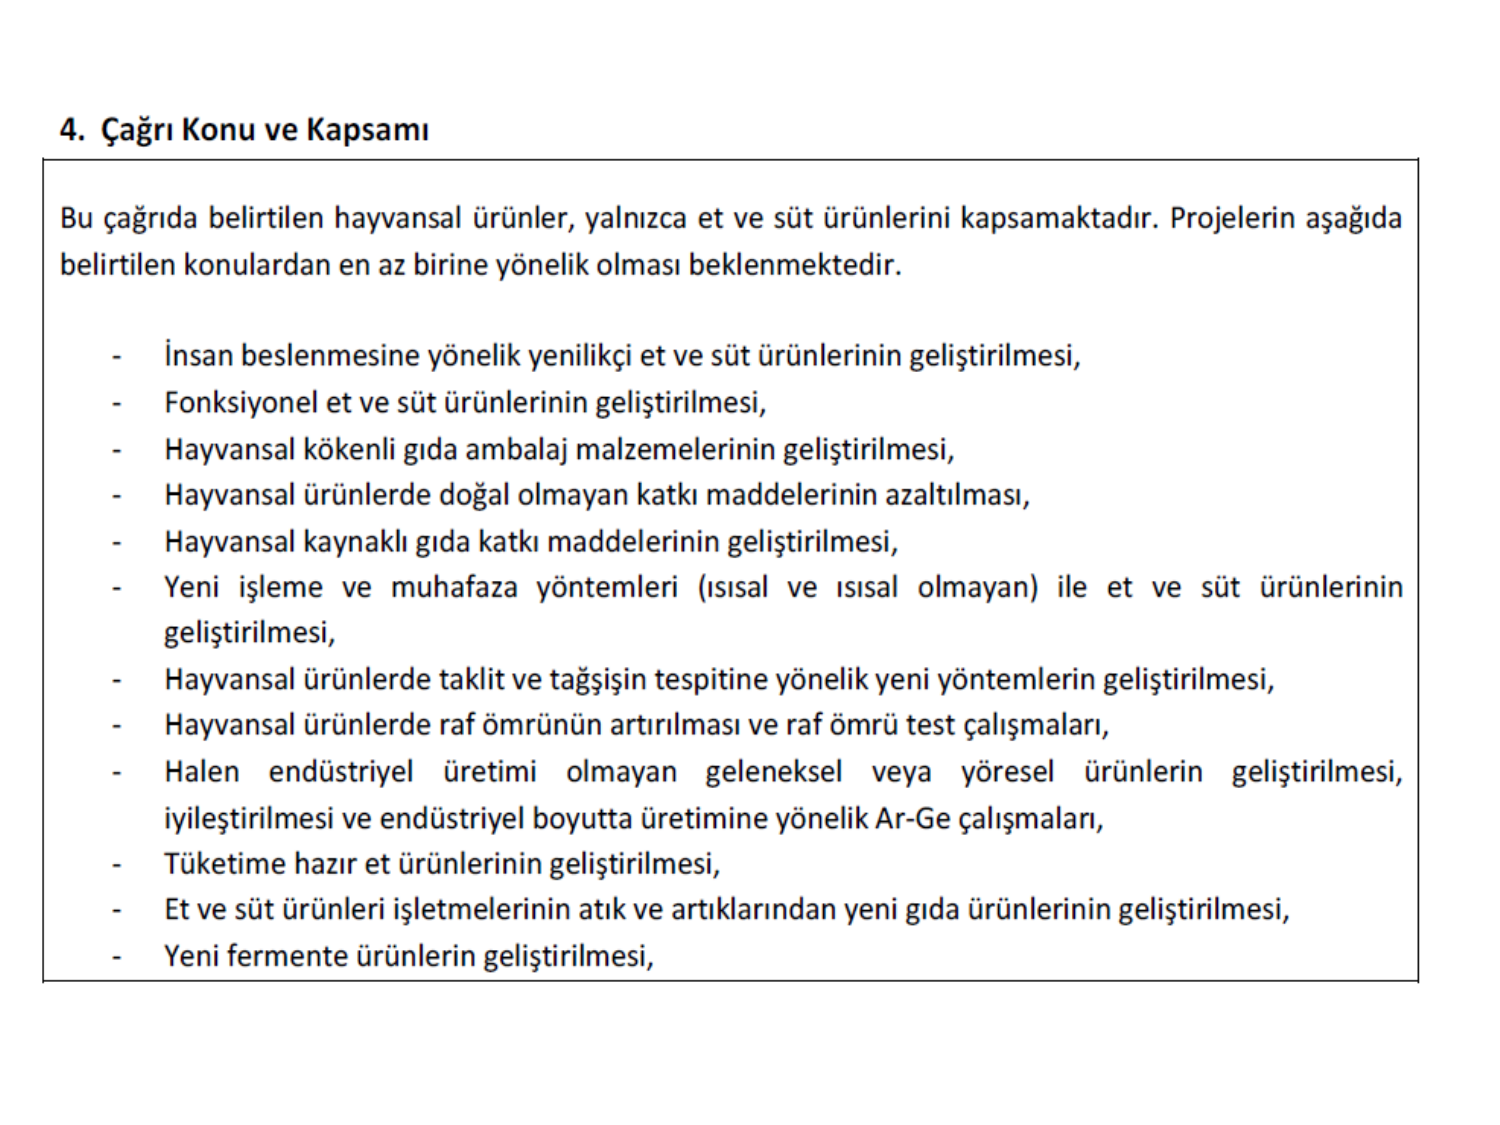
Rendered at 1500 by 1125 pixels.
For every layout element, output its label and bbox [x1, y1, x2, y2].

picture [0, 103, 1500, 1022]
